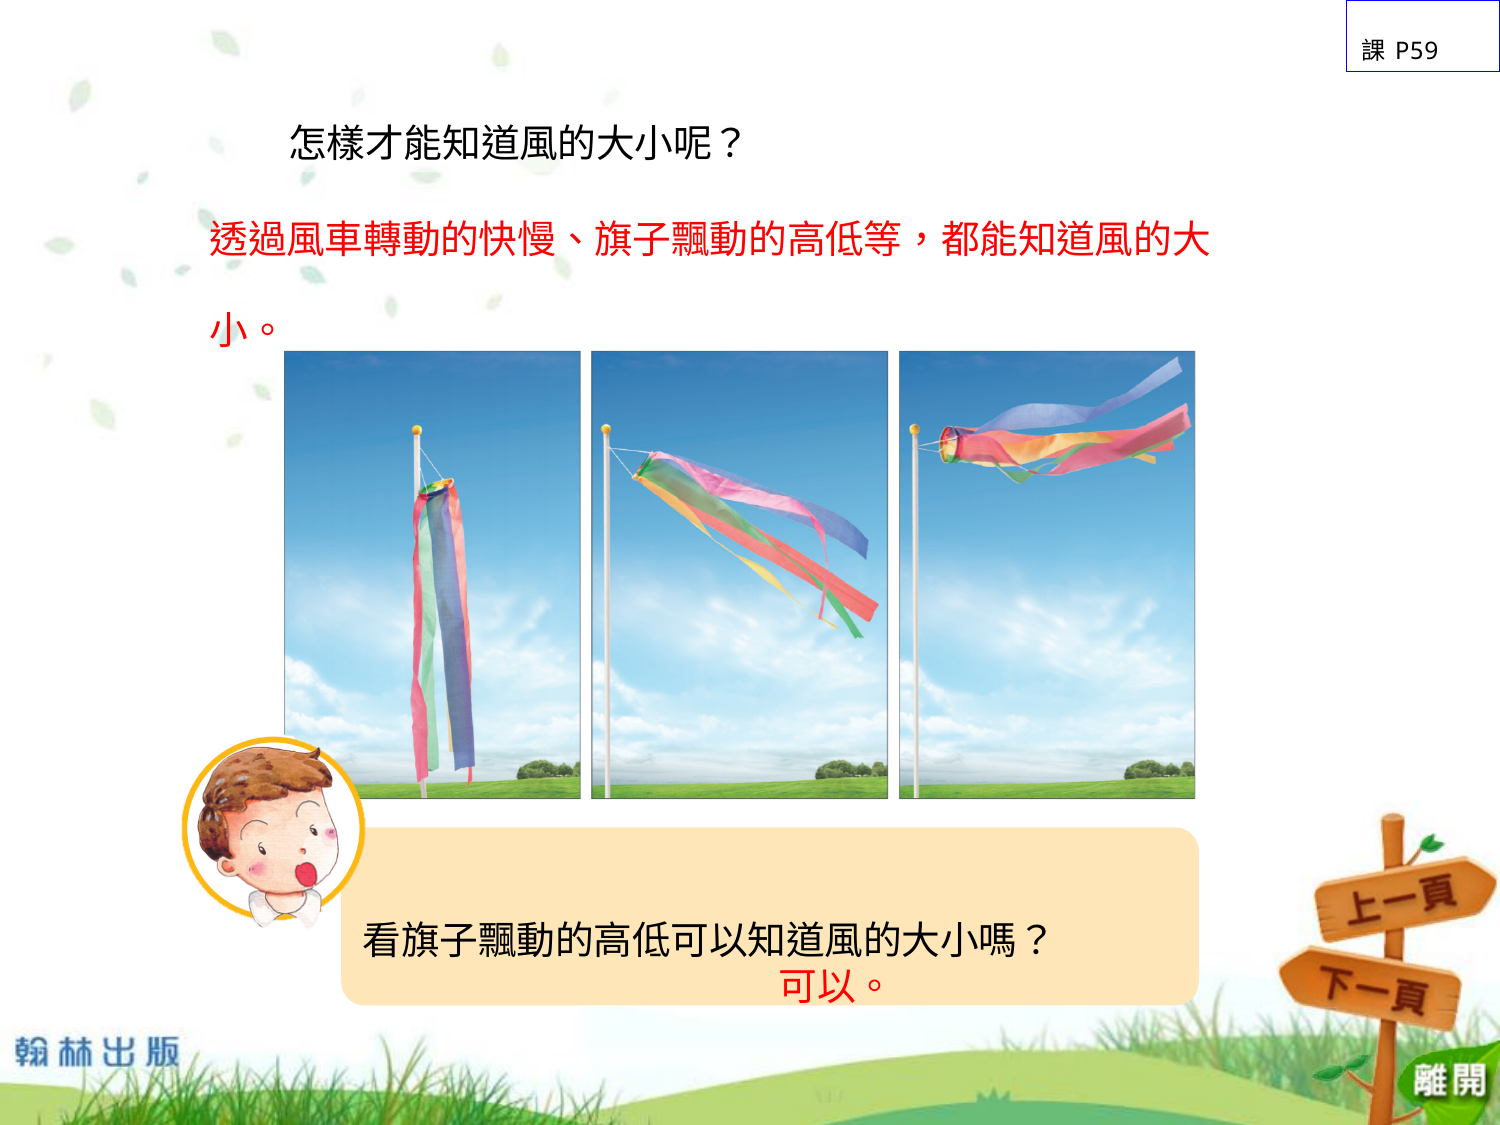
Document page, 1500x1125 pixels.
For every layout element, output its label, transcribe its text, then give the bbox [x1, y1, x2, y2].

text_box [1272, 806, 1500, 1125]
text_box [170, 722, 1200, 1006]
text_box 課P59 [1346, 0, 1500, 72]
picture [0, 2, 1500, 1125]
text_box 透過風車轉動的快慢、旗子飄動的高低等，都能知道風的大小。 [194, 162, 1302, 360]
text_box 怎樣才能知道風的大小呢？ [196, 66, 1304, 173]
